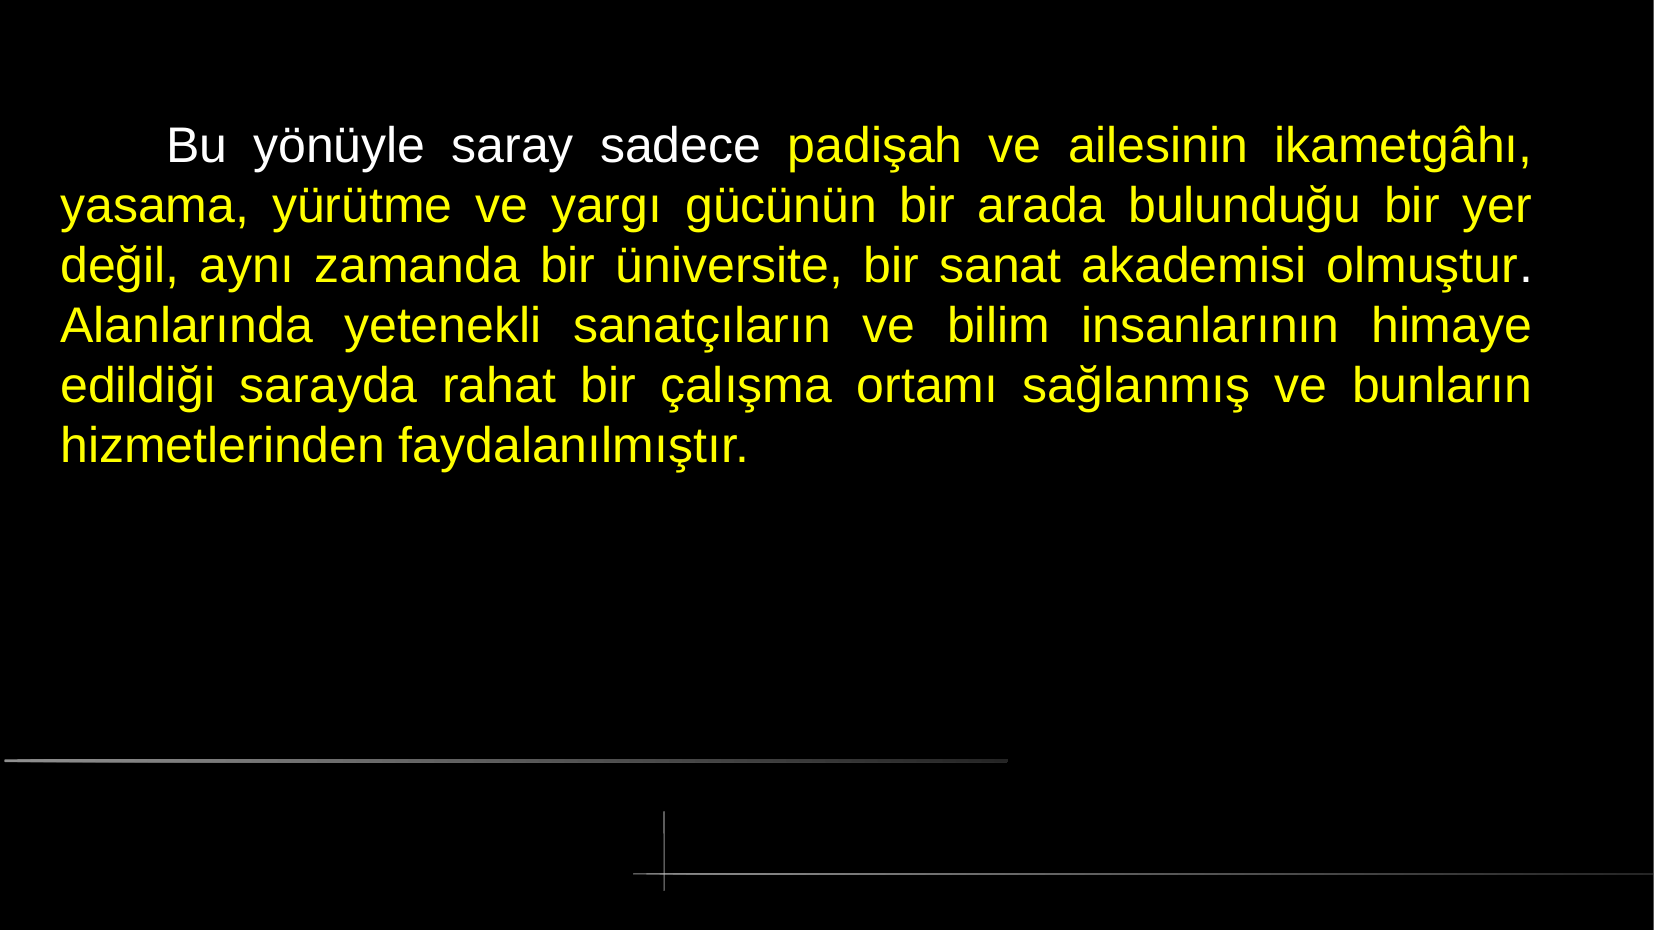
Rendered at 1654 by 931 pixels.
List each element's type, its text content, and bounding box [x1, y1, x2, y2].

list Bu yönüyle saray sadece padişah ve ailesinin ikametgâhı, yasama, yürütme ve yargı gücünün bir arada bulunduğu bir yer değil, aynı zamanda bir üniversite, bir sanat akademisi olmuştur. Alanlarında yetenekli sanatçıların ve bilim insanlarının himaye edildiği sarayda rahat bir çalışma ortamı sağlanmış ve bunların hizmetlerinden faydalanılmıştır. [60, 22, 1534, 866]
